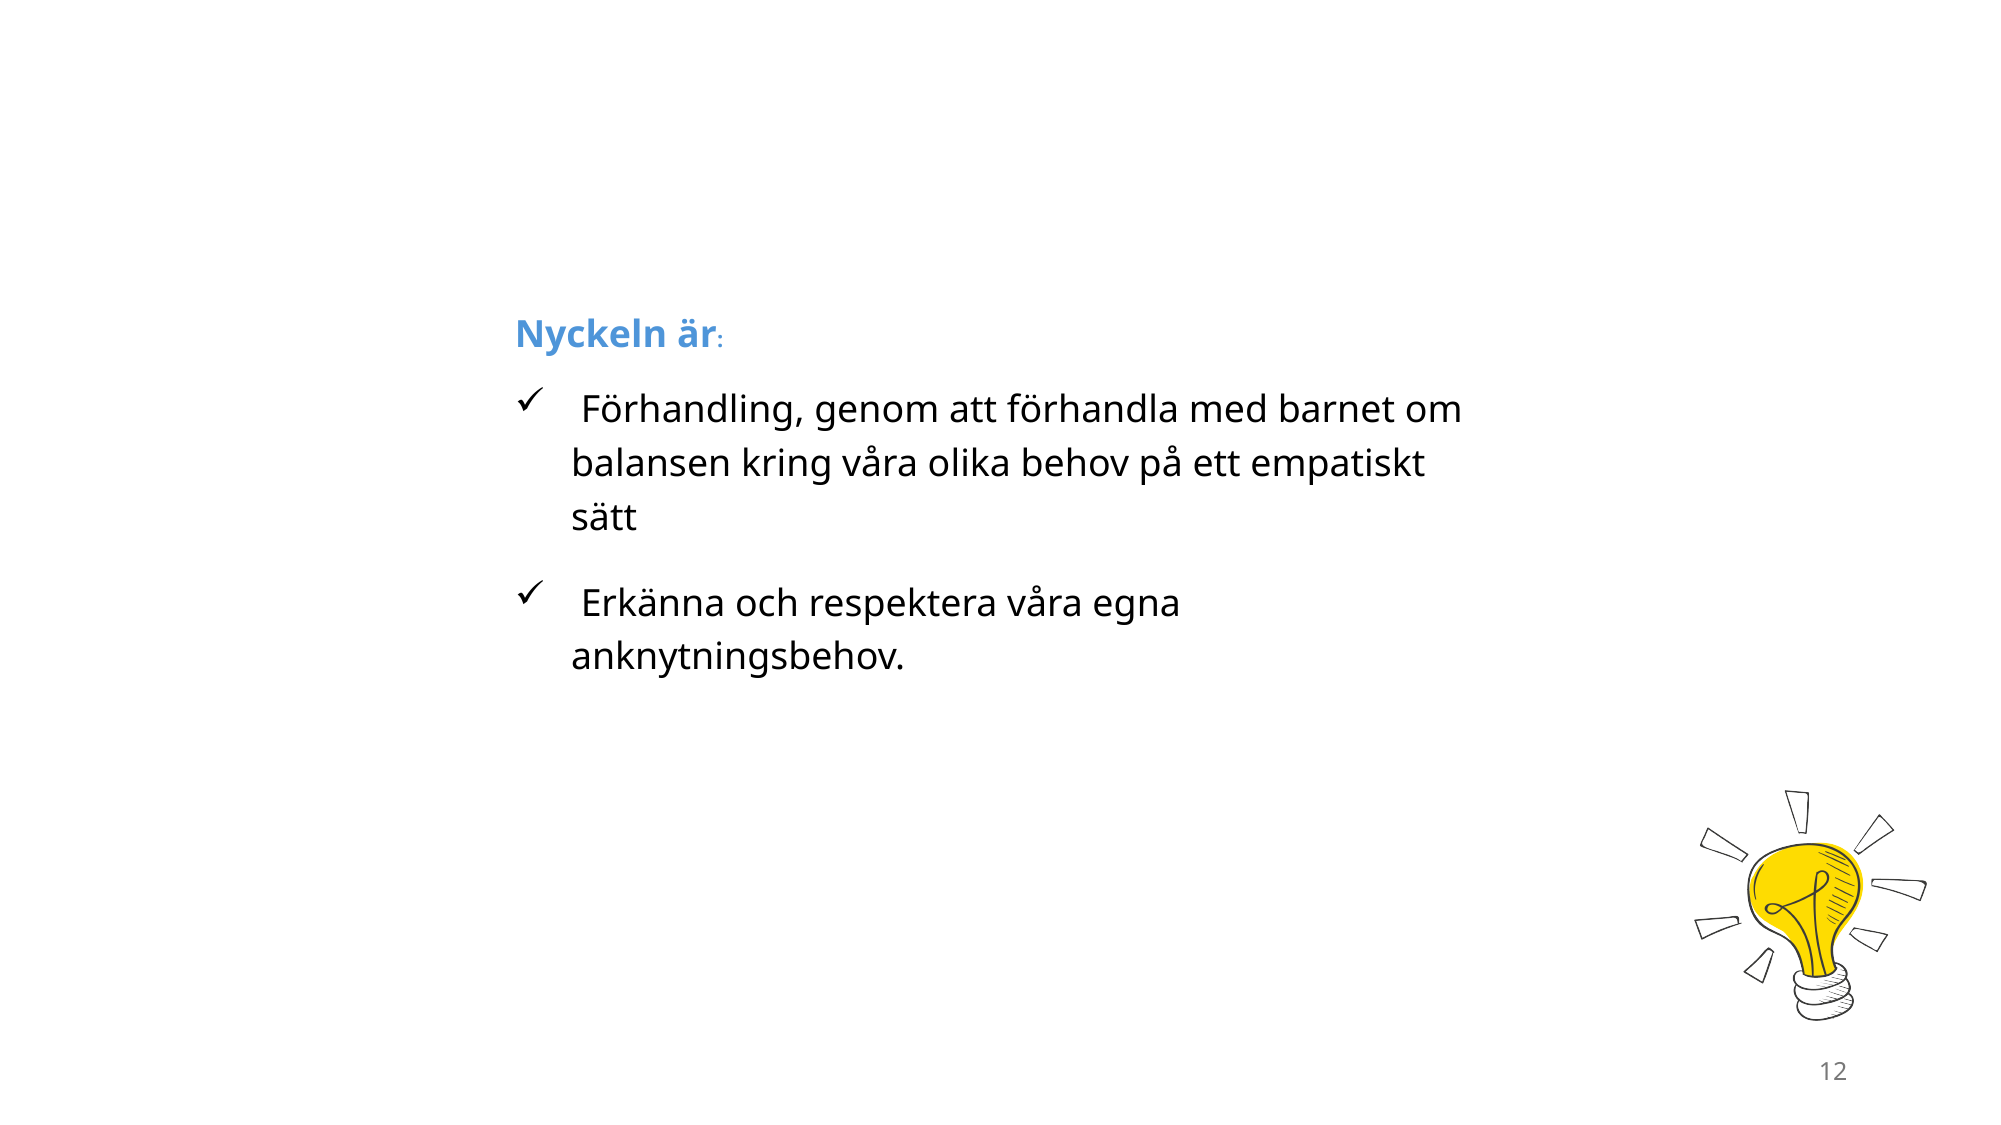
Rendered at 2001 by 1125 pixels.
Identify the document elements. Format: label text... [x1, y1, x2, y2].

picture [1694, 790, 1927, 1022]
slide_number 12 [1412, 1042, 1863, 1103]
text_box Nyckeln är: Förhandling, genom att förhandla med barnet om balansen kring våra olika behov på ett empatiskt sätt Erkänna och respektera våra egna anknytningsbehov. [500, 294, 1500, 685]
